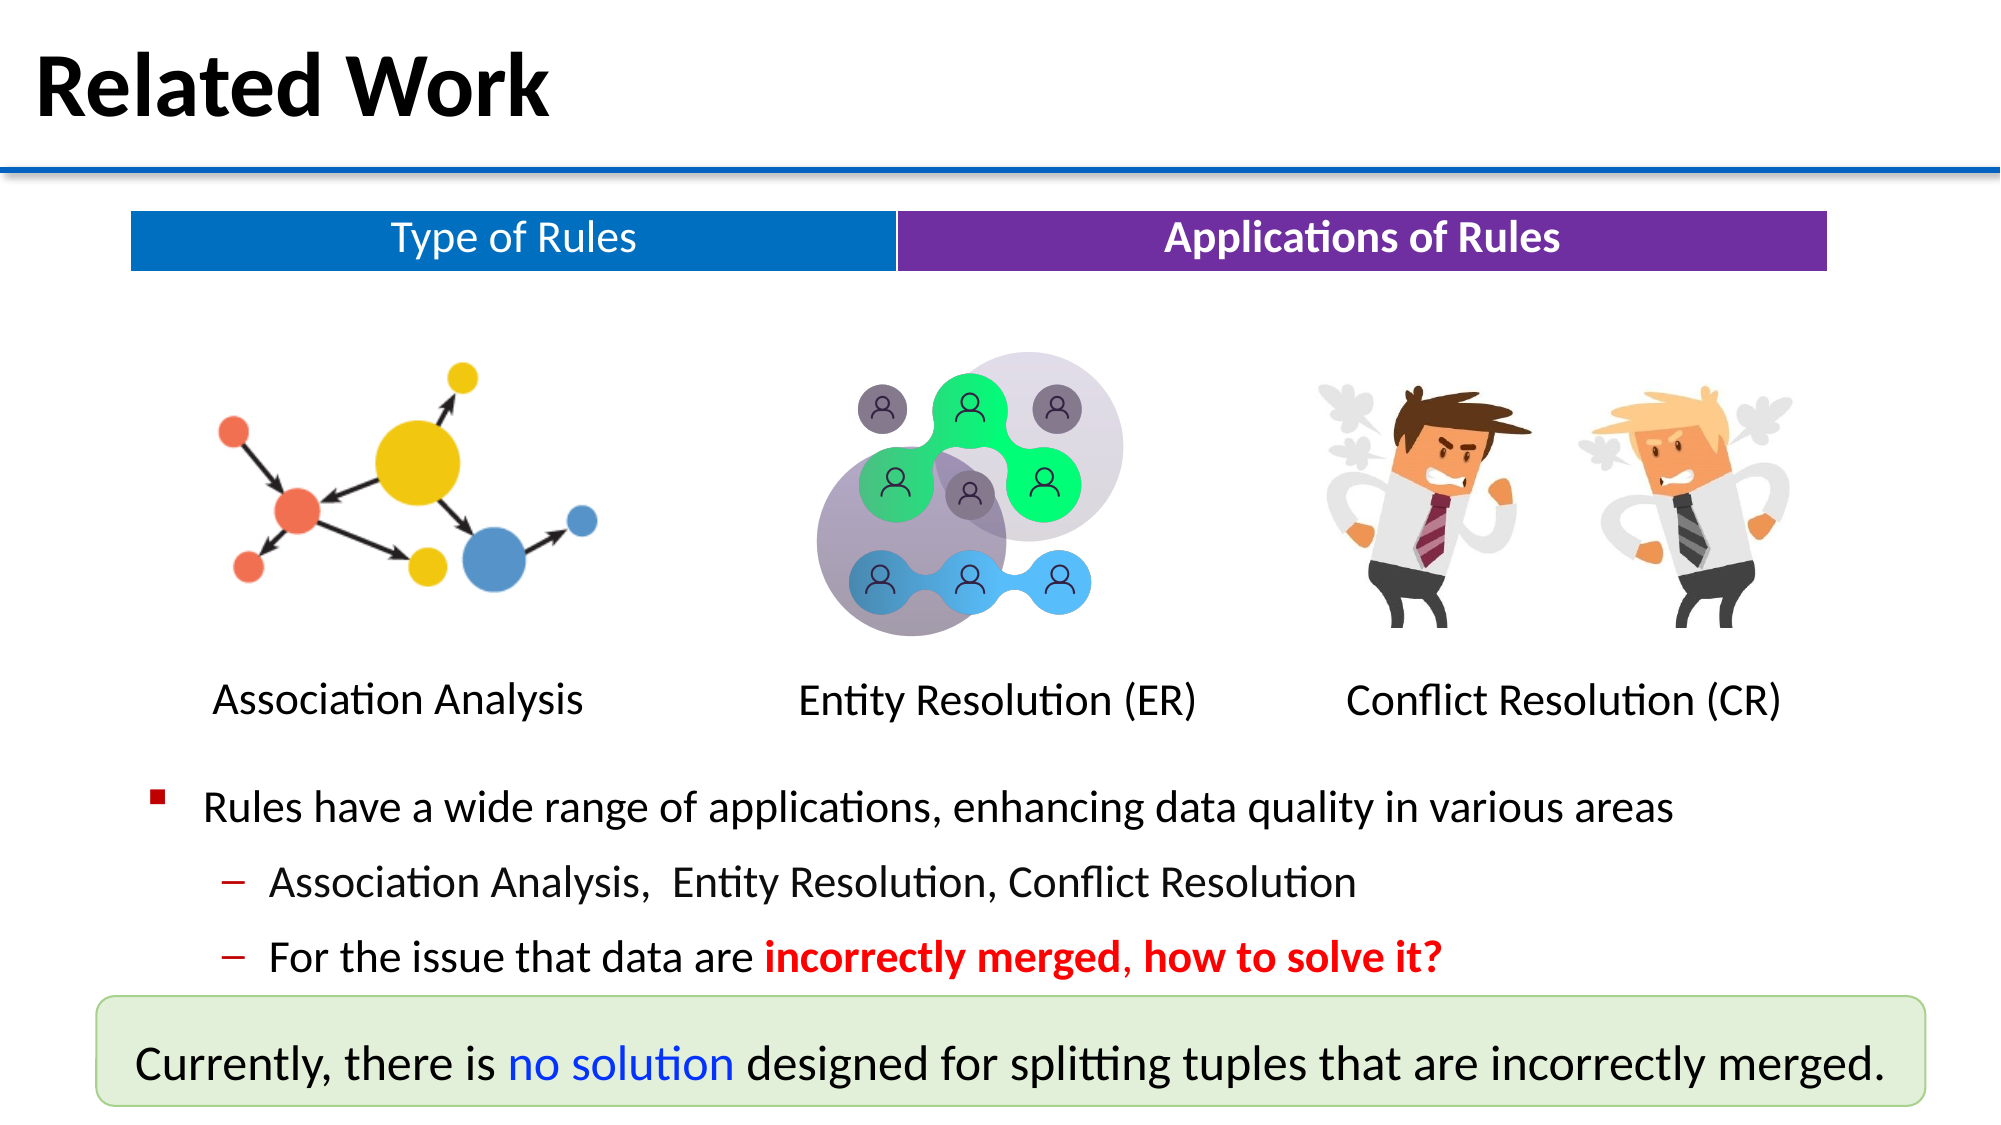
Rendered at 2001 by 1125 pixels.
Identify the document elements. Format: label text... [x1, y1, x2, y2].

title Related Work [0, 3, 2000, 167]
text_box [761, 333, 1239, 734]
table_header Applications of Rules [898, 211, 1827, 271]
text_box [173, 344, 643, 732]
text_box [96, 996, 1926, 1106]
text_box Rules have a wide range of applications, enhancing data quality in various areas Association Analysis, Entity Resolution, Conflict Resolution For the issue that data are incorrectly merged, how to solve it? [131, 757, 1871, 995]
table_header Type of Rules [131, 211, 896, 271]
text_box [1315, 348, 1803, 734]
